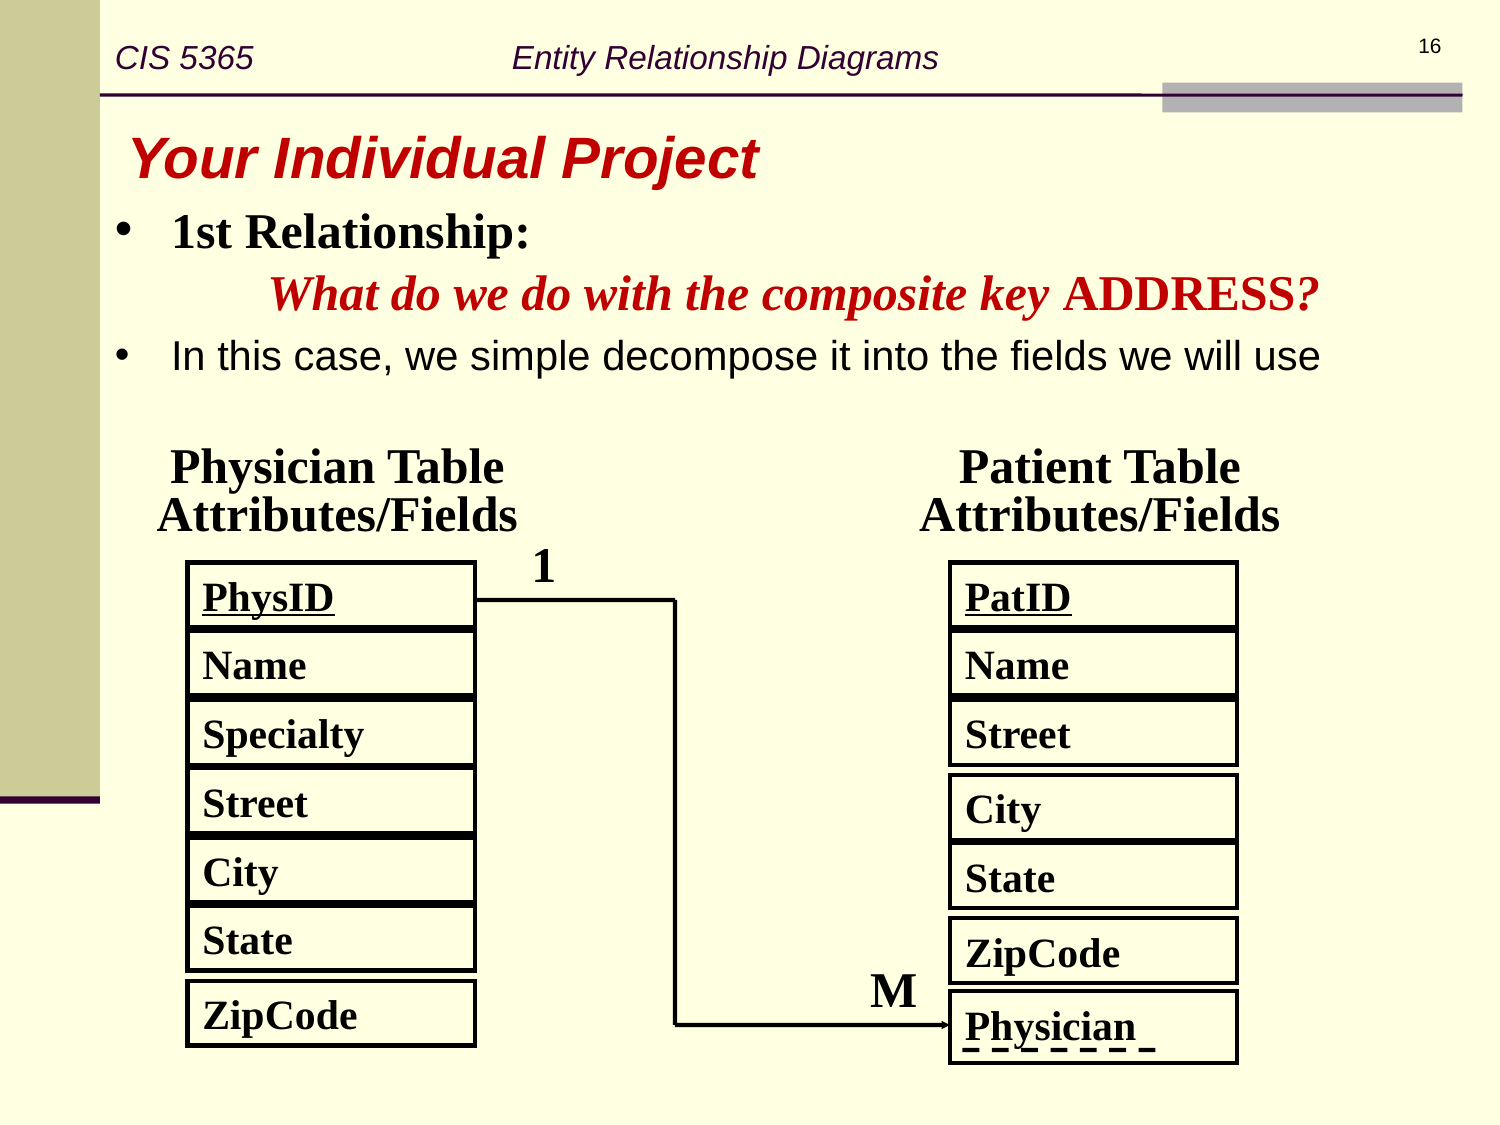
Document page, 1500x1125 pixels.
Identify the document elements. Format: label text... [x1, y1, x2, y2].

text_box 1st Relationship: [99, 200, 1488, 262]
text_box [124, 437, 1313, 1065]
text_box Your Individual Project [112, 150, 900, 198]
text_box CIS 5365 Entity Relationship Diagrams [99, 0, 1475, 150]
text_box In this case, we simple decompose it into the fields we will use [99, 329, 1425, 387]
text_box What do we do with the composite key ADDRESS? [99, 262, 1488, 329]
